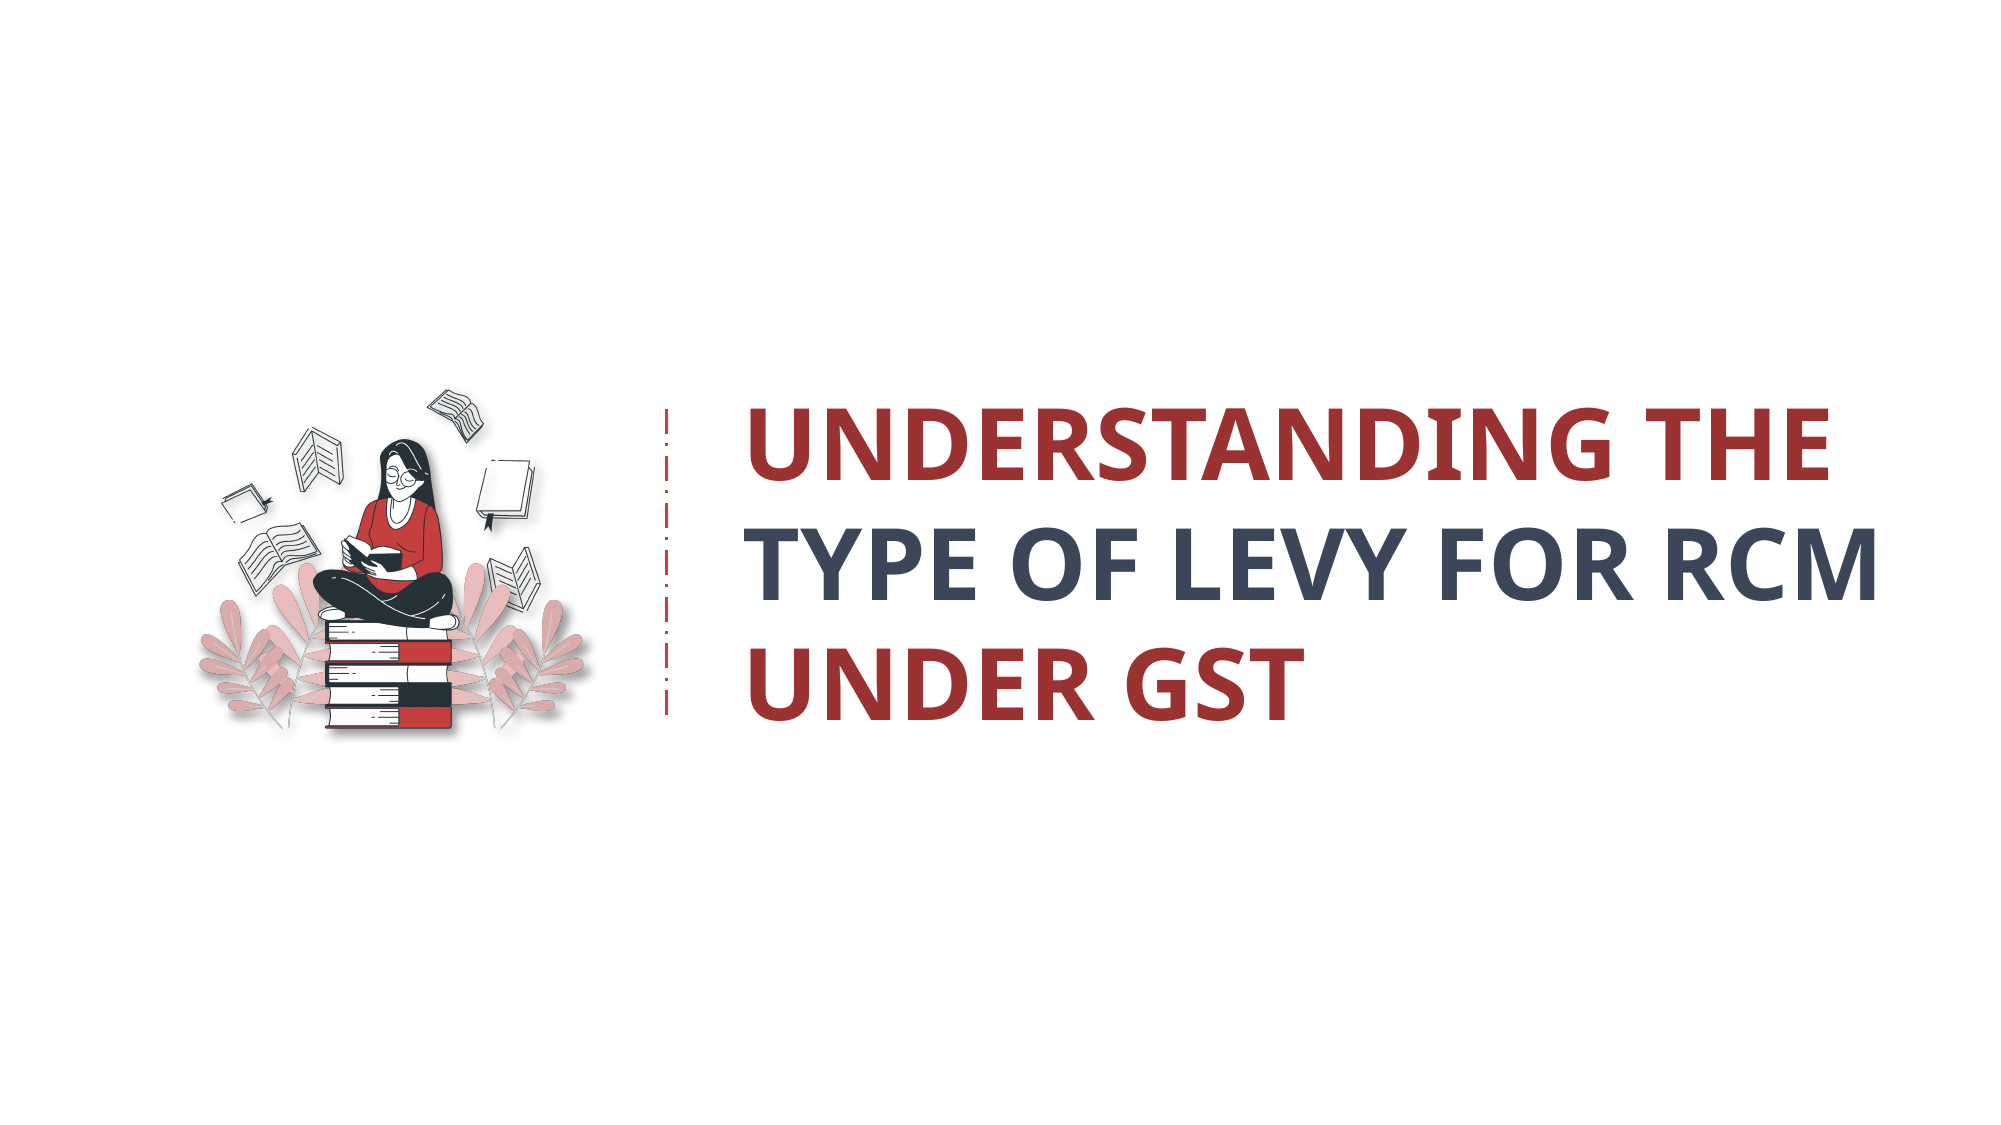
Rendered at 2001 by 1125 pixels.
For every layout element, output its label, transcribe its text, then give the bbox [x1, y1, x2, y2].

text_box UNDERSTANDING THE TYPE OF LEVY FOR RCM UNDER GST [727, 373, 1952, 748]
picture [147, 323, 626, 802]
